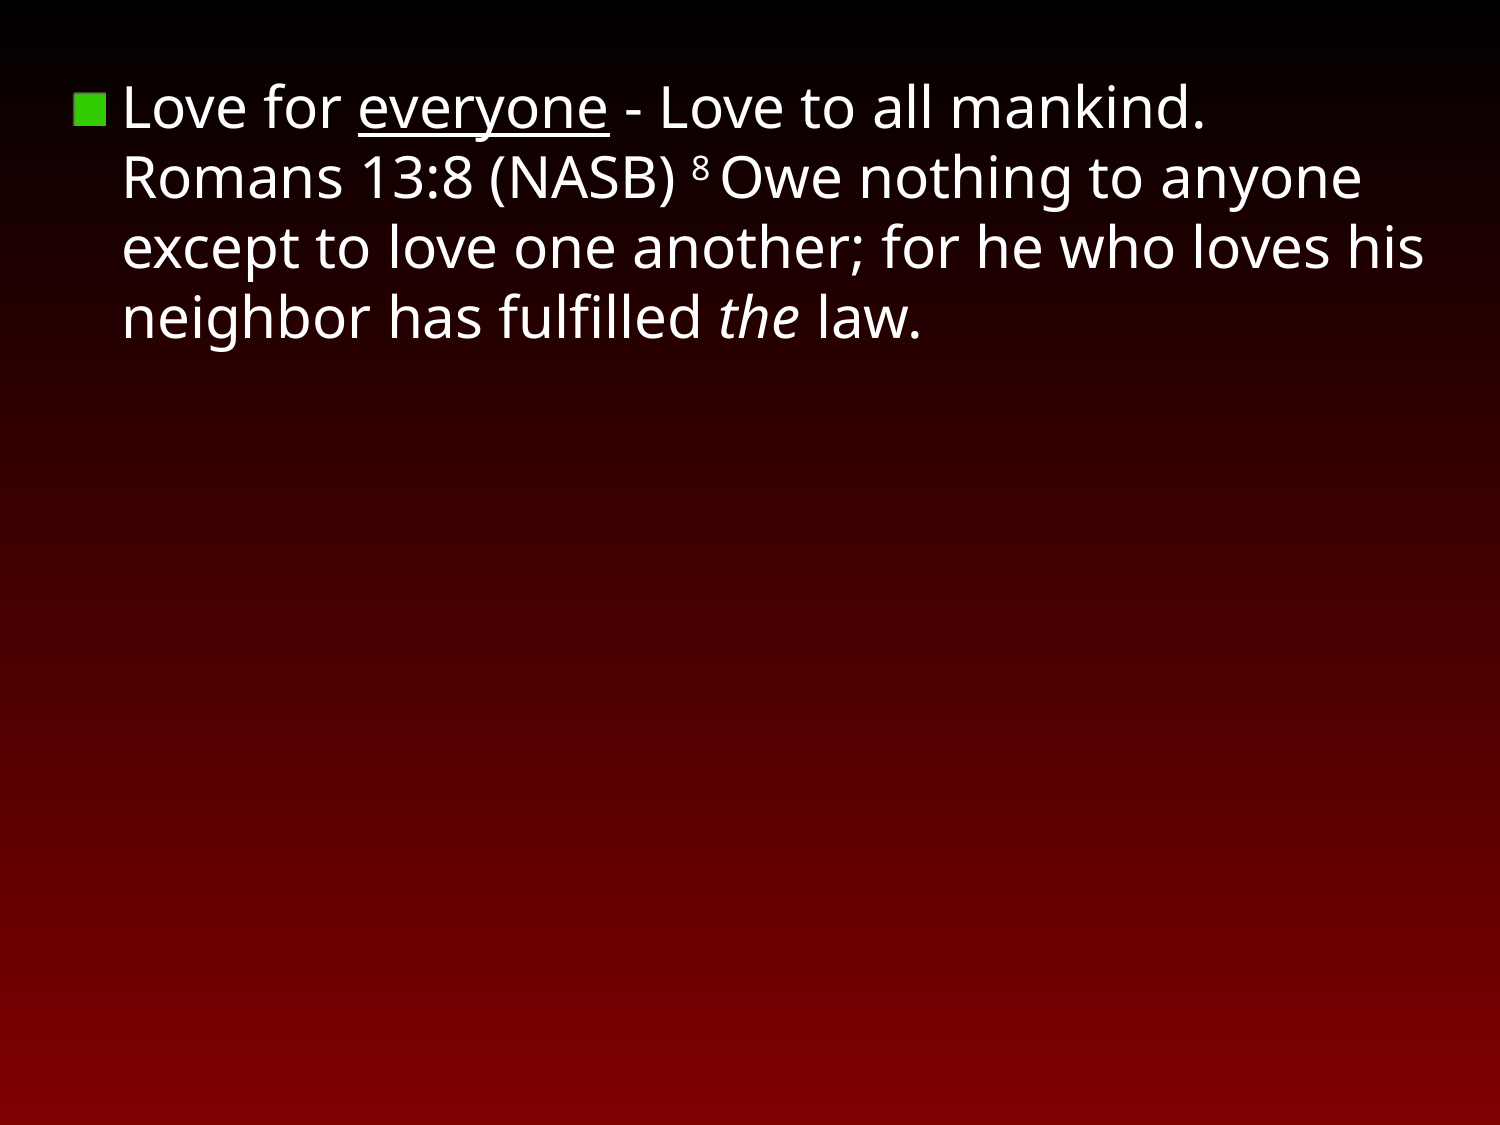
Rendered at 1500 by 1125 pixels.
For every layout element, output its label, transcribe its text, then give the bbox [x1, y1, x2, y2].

picture [65, 84, 106, 126]
list Love for everyone - Love to all mankind. Romans 13:8 (NASB) 8 Owe nothing to anyone except to love one another; for he who loves his neighbor has fulfilled the law. [50, 62, 1450, 1075]
